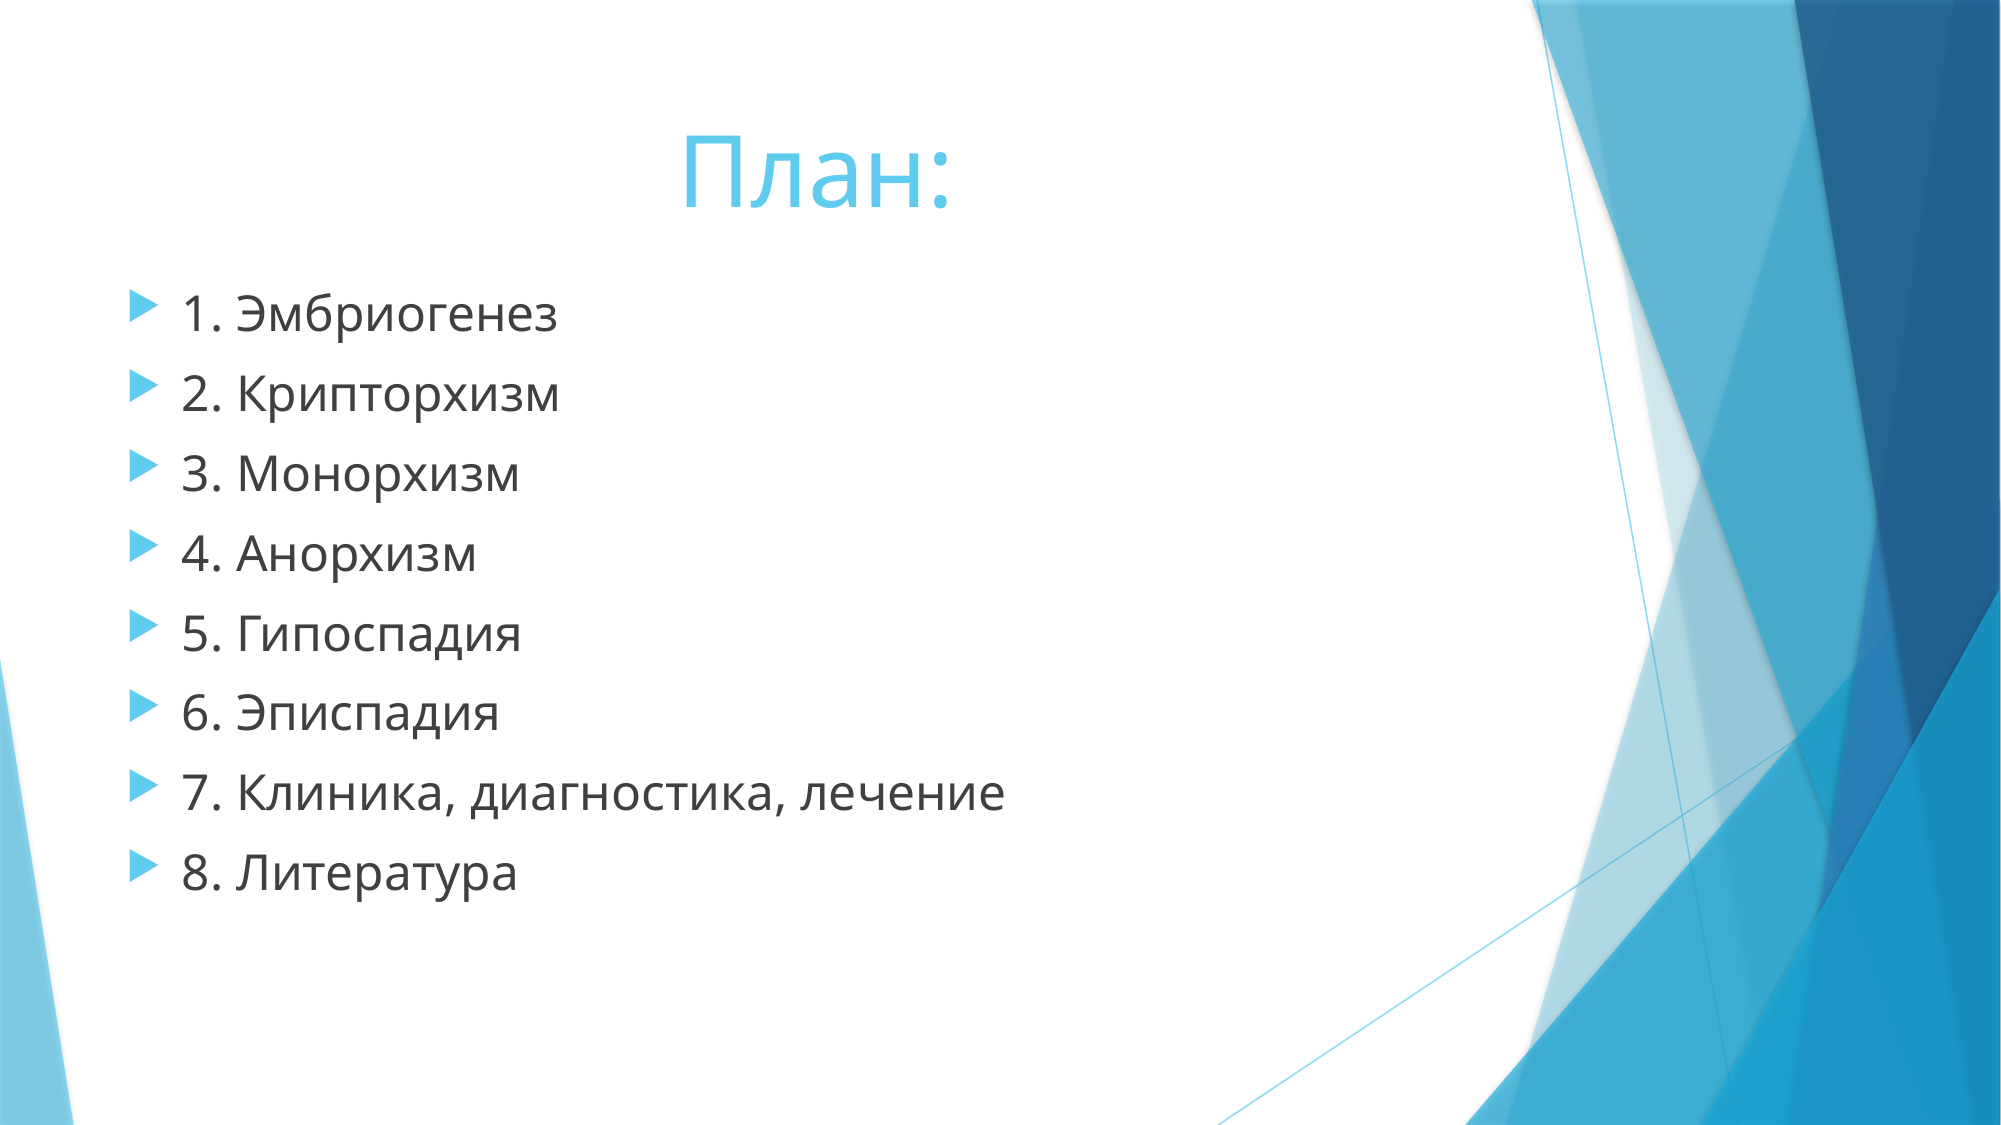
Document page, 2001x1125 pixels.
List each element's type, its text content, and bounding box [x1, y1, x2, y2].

title План: [111, 99, 1522, 274]
list 1. Эмбриогенез 2. Крипторхизм 3. Монорхизм 4. Анорхизм 5. Гипоспадия 6. Эписпадия 7. Клиника, диагностика, лечение 8. Литература [111, 274, 1522, 911]
